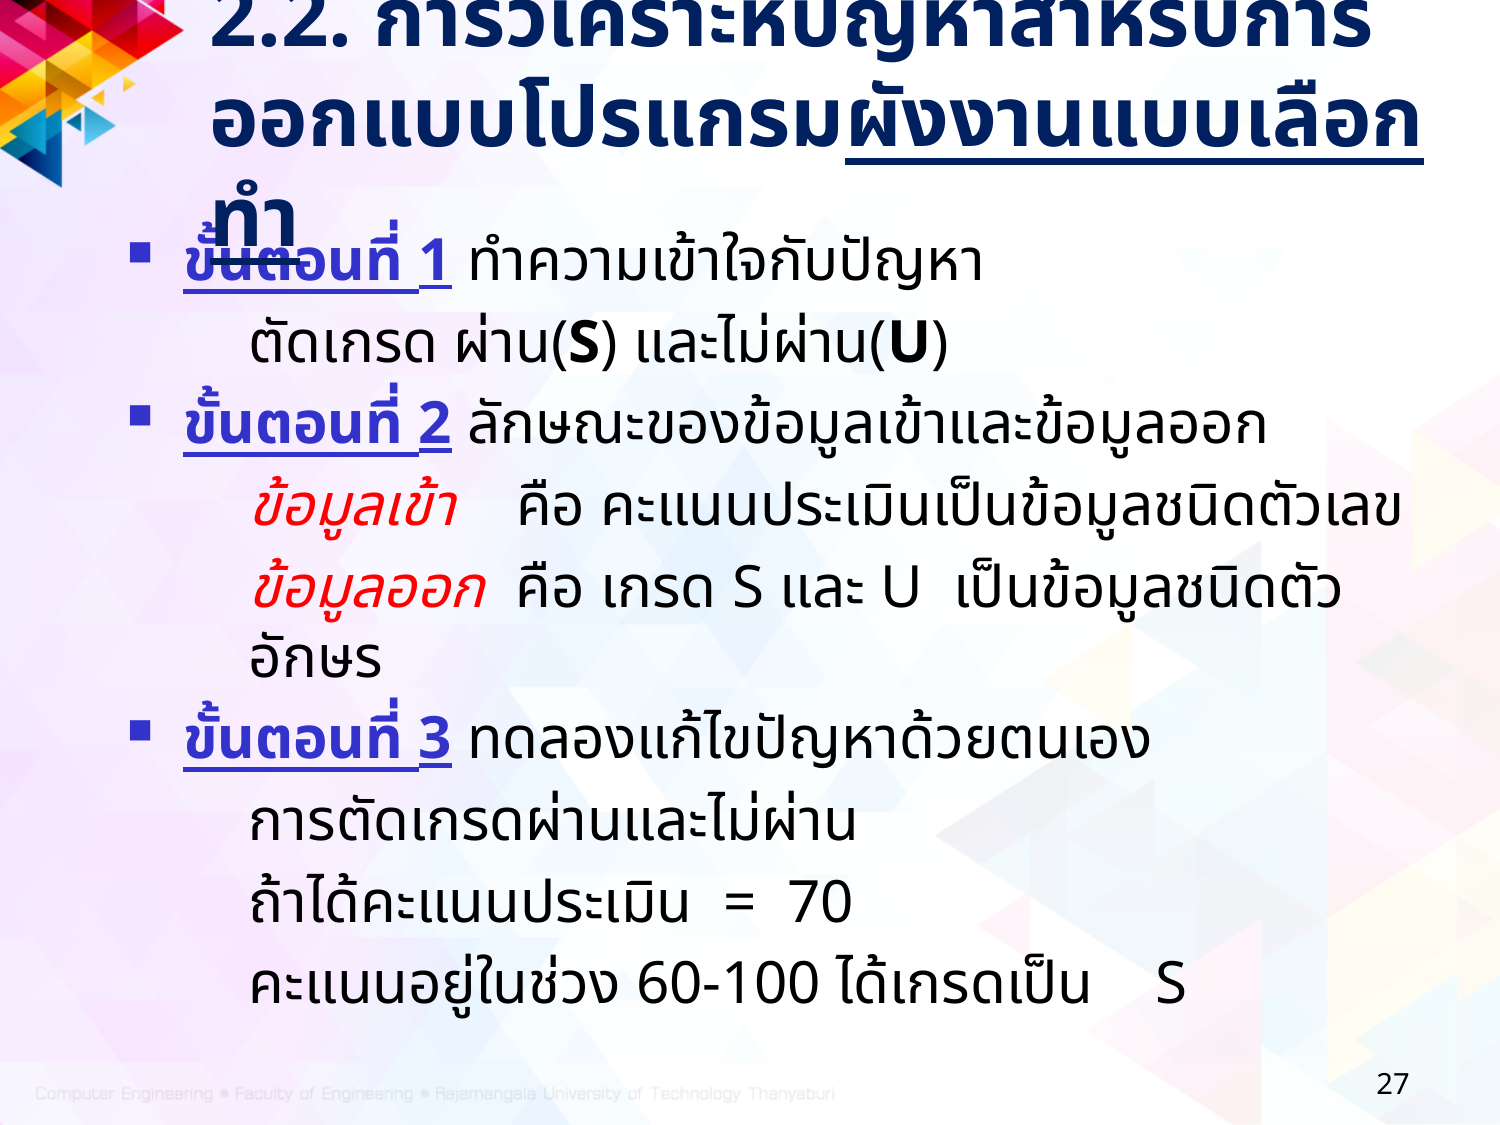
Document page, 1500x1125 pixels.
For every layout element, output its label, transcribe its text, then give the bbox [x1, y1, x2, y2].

list ขั้นตอนที่ 1 ทำความเข้าใจกับปัญหา ตัดเกรด ผ่าน(S) และไม่ผ่าน(U) ขั้นตอนที่ 2 ลักษณะของข้อมูลเข้าและข้อมูลออก ข้อมูลเข้า คือ คะแนนประเมินเป็นข้อมูลชนิดตัวเลข ข้อมูลออก คือ เกรด S และ U เป็นข้อมูลชนิดตัวอักษร ขั้นตอนที่ 3 ทดลองแก้ไขปัญหาด้วยตนเอง การตัดเกรดผ่านและไม่ผ่าน ถ้าได้คะแนนประเมิน = 70 คะแนนอยู่ในช่วง 60-100 ได้เกรดเป็น S [112, 214, 1447, 1071]
slide_number 27 [1112, 1071, 1426, 1113]
picture [0, 0, 1500, 1125]
text_box 2.2. การวิเคราะห์ปัญหาสำหรับการออกแบบโปรแกรมผังงานแบบเลือกทำ [194, 18, 1474, 207]
